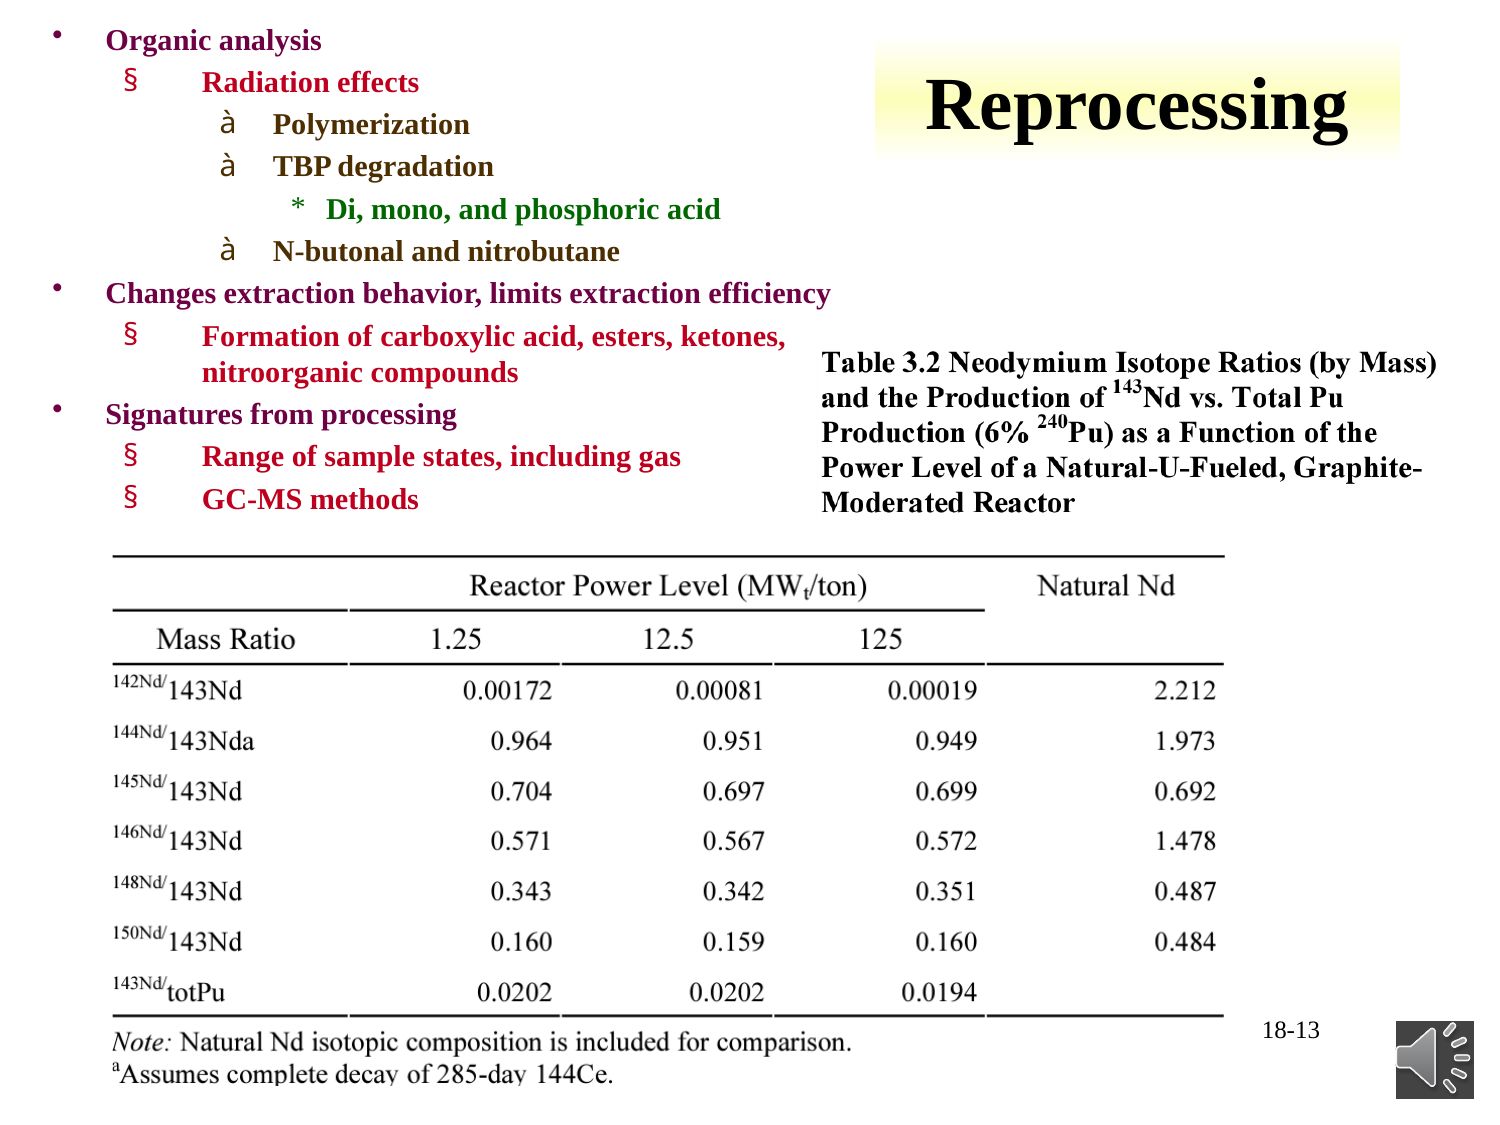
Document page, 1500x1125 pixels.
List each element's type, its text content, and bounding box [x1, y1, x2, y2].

title Reprocessing [938, 36, 1401, 163]
picture [812, 349, 1437, 526]
picture [112, 537, 1226, 1086]
list Organic analysis Radiation effects Polymerization TBP degradation Di, mono, and phosphoric acid N-butonal and nitrobutane Changes extraction behavior, limits extraction efficiency Formation of carboxylic acid, esters, ketones, nitroorganic compounds Signatures from processing Range of sample states, including gas GC-MS methods [36, 11, 938, 526]
picture [1394, 1019, 1476, 1101]
